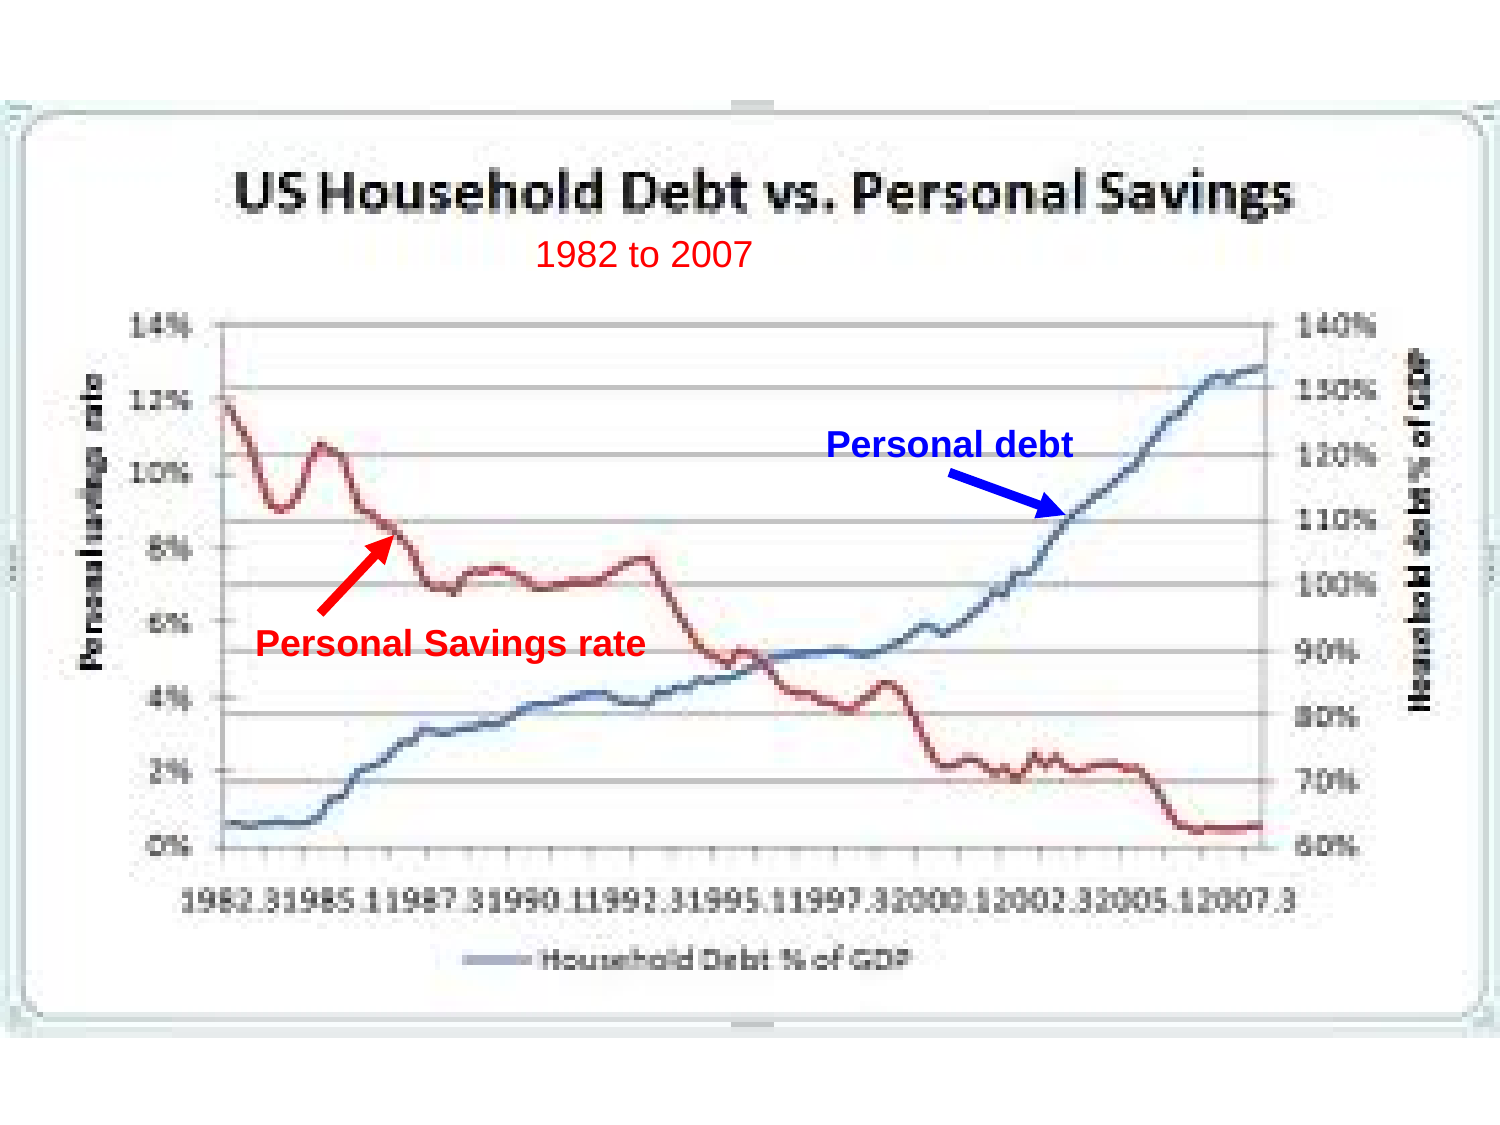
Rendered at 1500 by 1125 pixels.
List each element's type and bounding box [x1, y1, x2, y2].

picture [0, 100, 1500, 1038]
